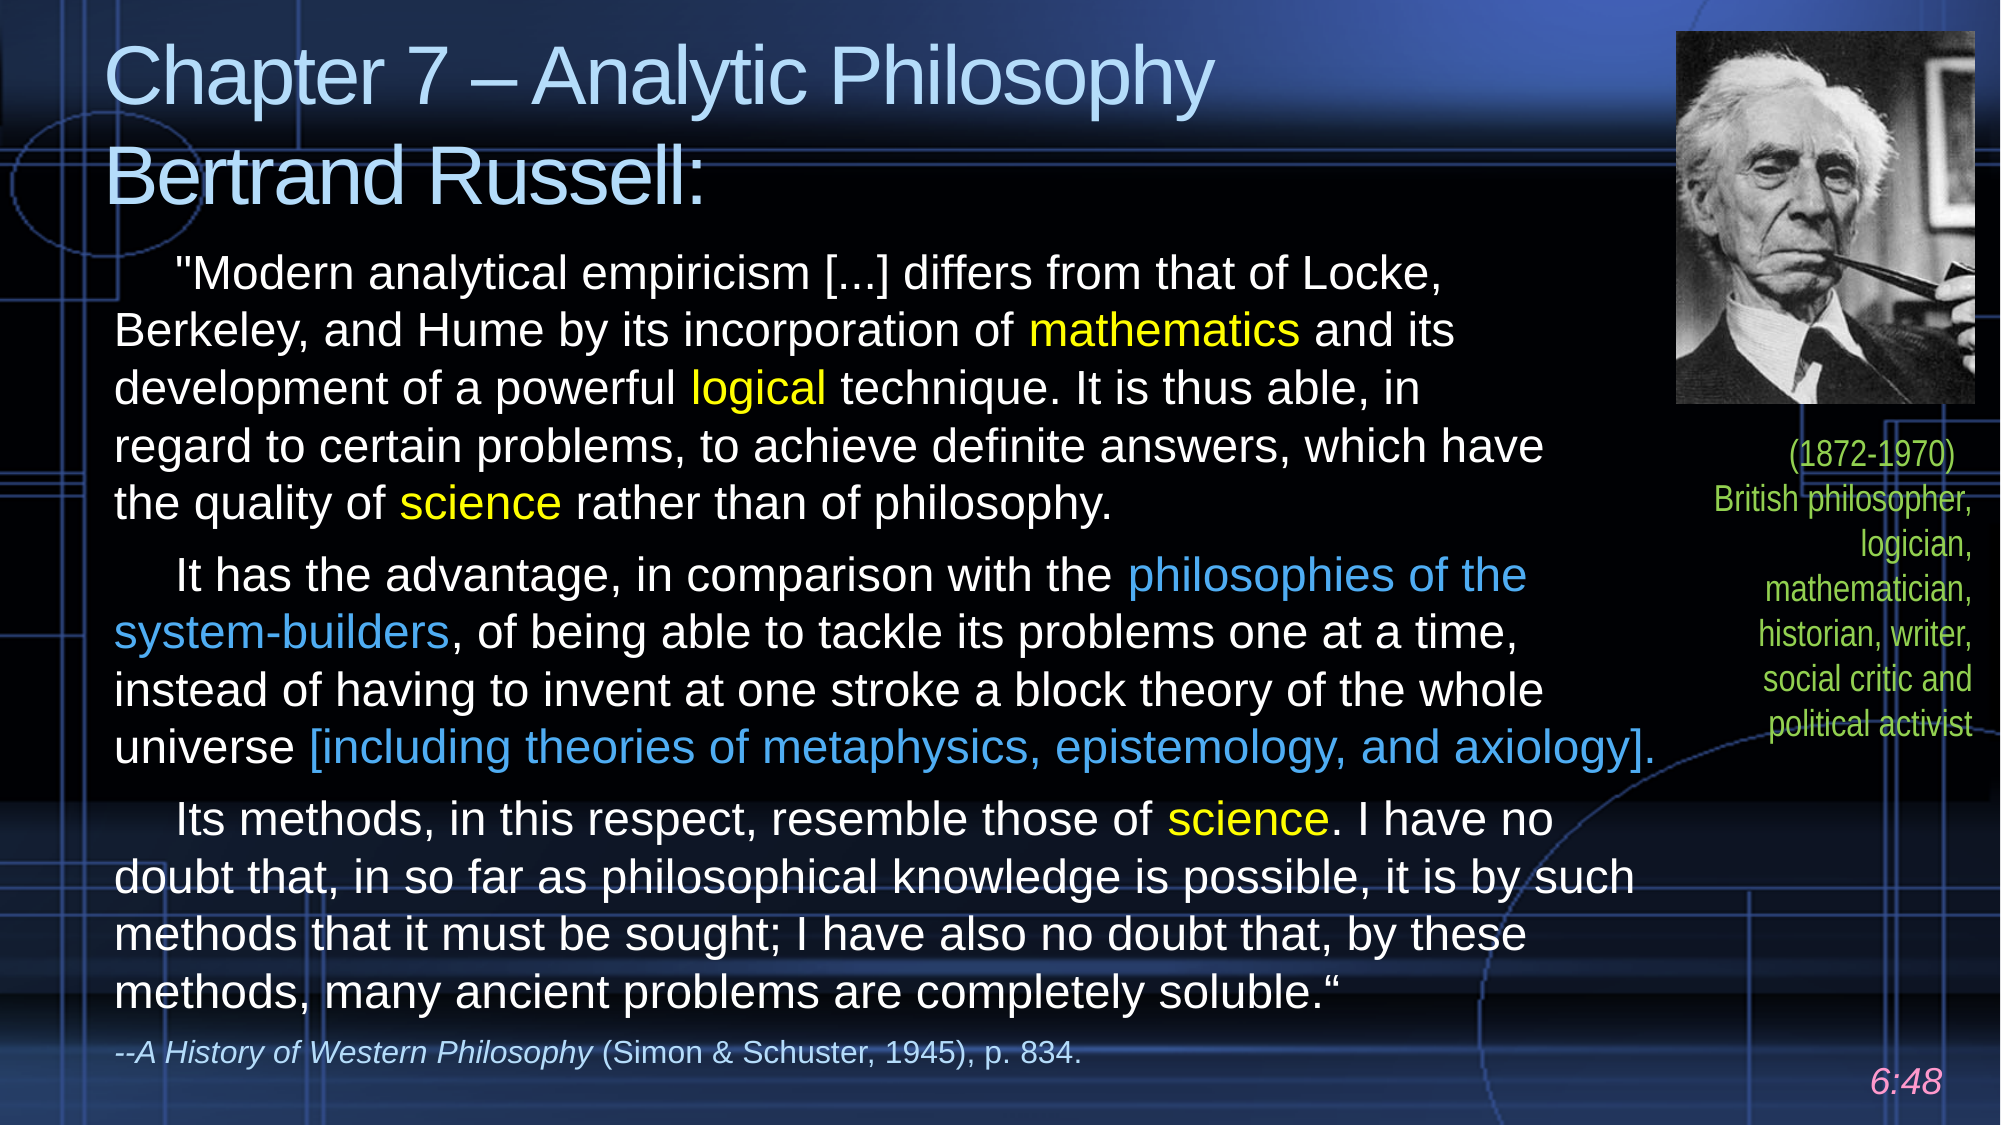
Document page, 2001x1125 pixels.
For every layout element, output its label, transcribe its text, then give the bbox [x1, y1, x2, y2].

text_box (1872-1970) British philosopher, logician, mathematician, historian, writer, social critic and political activist [1676, 421, 1988, 751]
list "Modern analytical empiricism [...] differs from that of Locke, Berkeley, and Hume by its incorporation of mathematics and its development of a powerful logical technique. It is thus able, in regard to certain problems, to achieve definite answers, which have the quality of science rather than of philosophy. It has the advantage, in comparison with the philosophies of the system-builders, of being able to tackle its problems one at a time, instead of having to invent at one stroke a block theory of the whole universe [including theories of metaphysics, epistemology, and axiology]. Its methods, in this respect, resemble those of science. I have no doubt that, in so far as philosophical knowledge is possible, it is by such methods that it must be sought; I have also no doubt that, by these methods, many ancient problems are completely soluble.“ --A History of Western Philosophy (Simon & Schuster, 1945), p. 834. [88, 233, 1677, 1106]
text_box 6:48 [1854, 1049, 2000, 1110]
picture [0, 0, 2001, 1125]
title Chapter 7 – Analytic Philosophy Bertrand Russell: [88, 13, 1900, 164]
